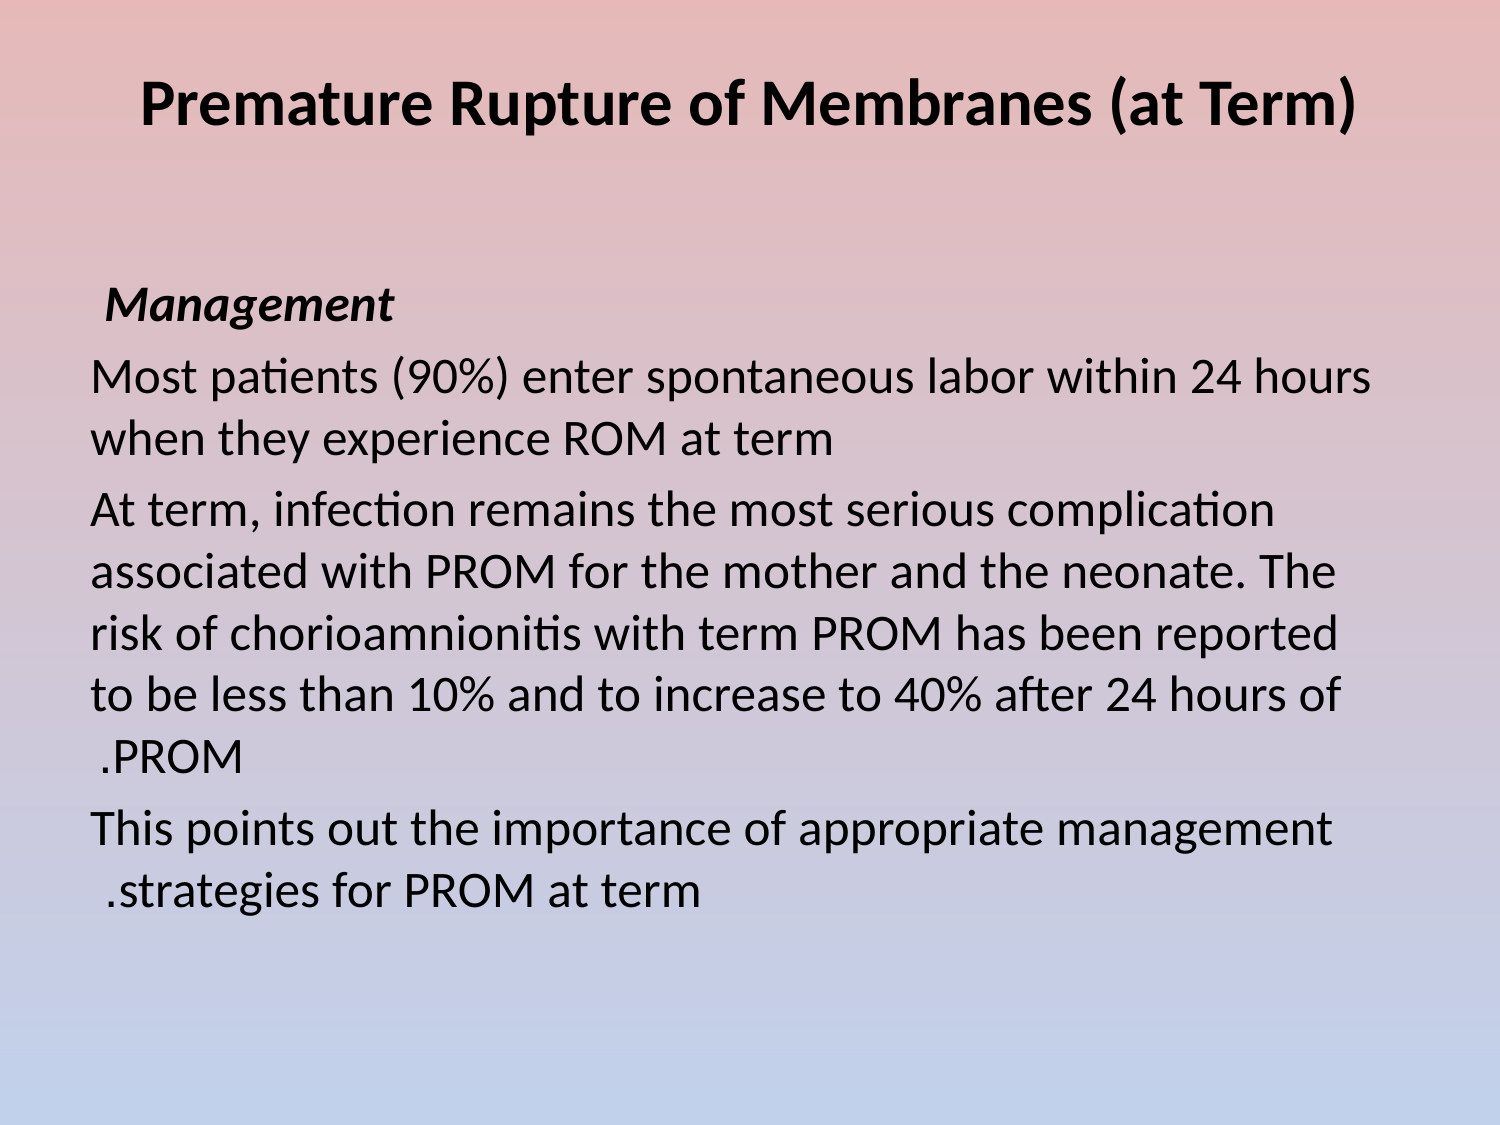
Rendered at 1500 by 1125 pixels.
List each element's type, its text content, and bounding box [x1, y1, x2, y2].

title Premature Rupture of Membranes (at Term) [74, 44, 1426, 233]
list Management Most patients (90%) enter spontaneous labor within 24 hours when they experience ROM at term At term, infection remains the most serious complication associated with PROM for the mother and the neonate. The risk of chorioamnionitis with term PROM has been reported to be less than 10% and to increase to 40% after 24 hours of PROM. This points out the importance of appropriate management strategies for PROM at term. [74, 262, 1426, 1006]
